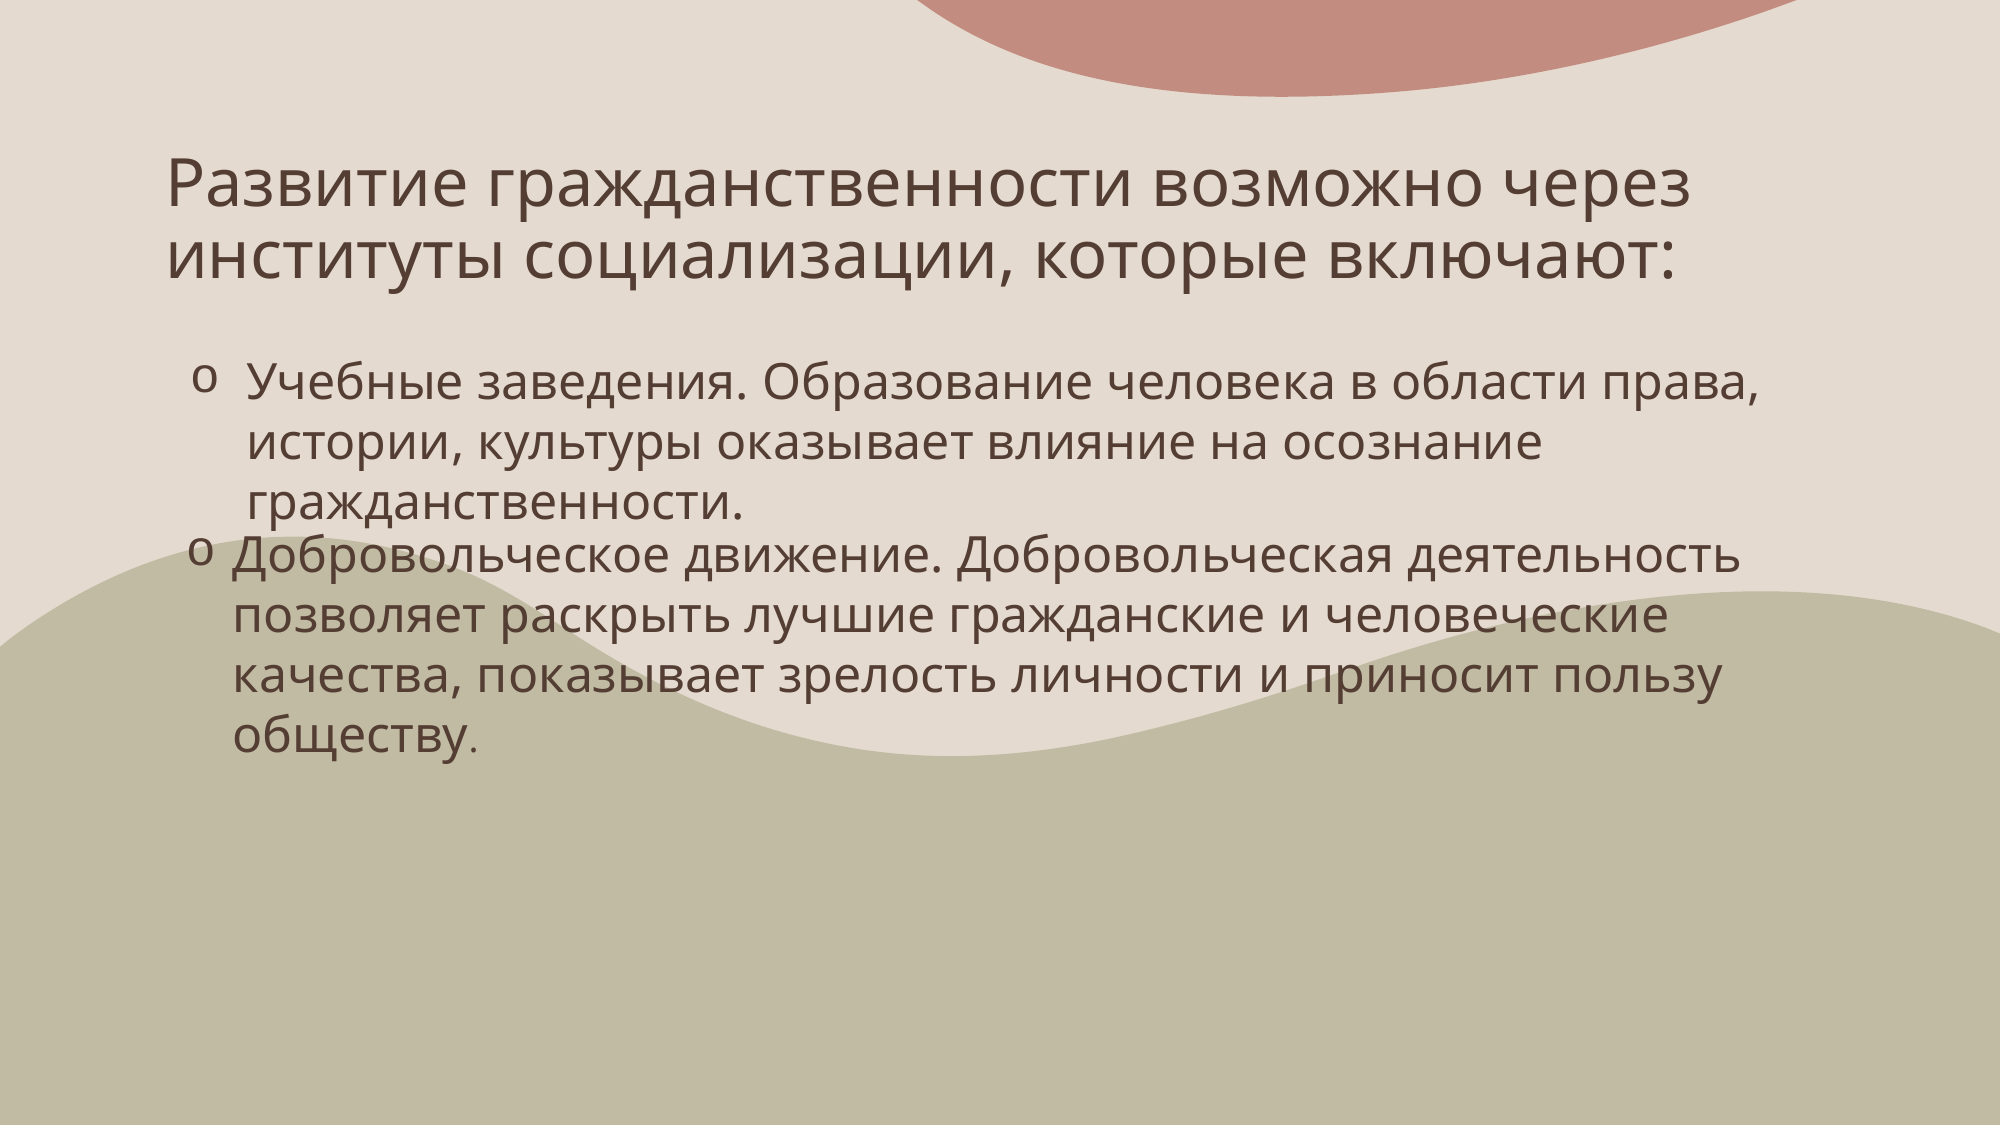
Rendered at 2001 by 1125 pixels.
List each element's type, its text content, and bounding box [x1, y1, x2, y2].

title Развитие гражданственности возможно через институты социализации, которые включают: [150, 149, 1850, 300]
text_box Учебные заведения. Образование человека в области права, истории, культуры оказывает влияние на осознание гражданственности. [175, 341, 1813, 537]
text_box Добровольческое движение. Добровольческая деятельность позволяет раскрыть лучшие гражданские и человеческие качества, показывает зрелость личности и приносит пользу обществу. [171, 515, 1795, 770]
